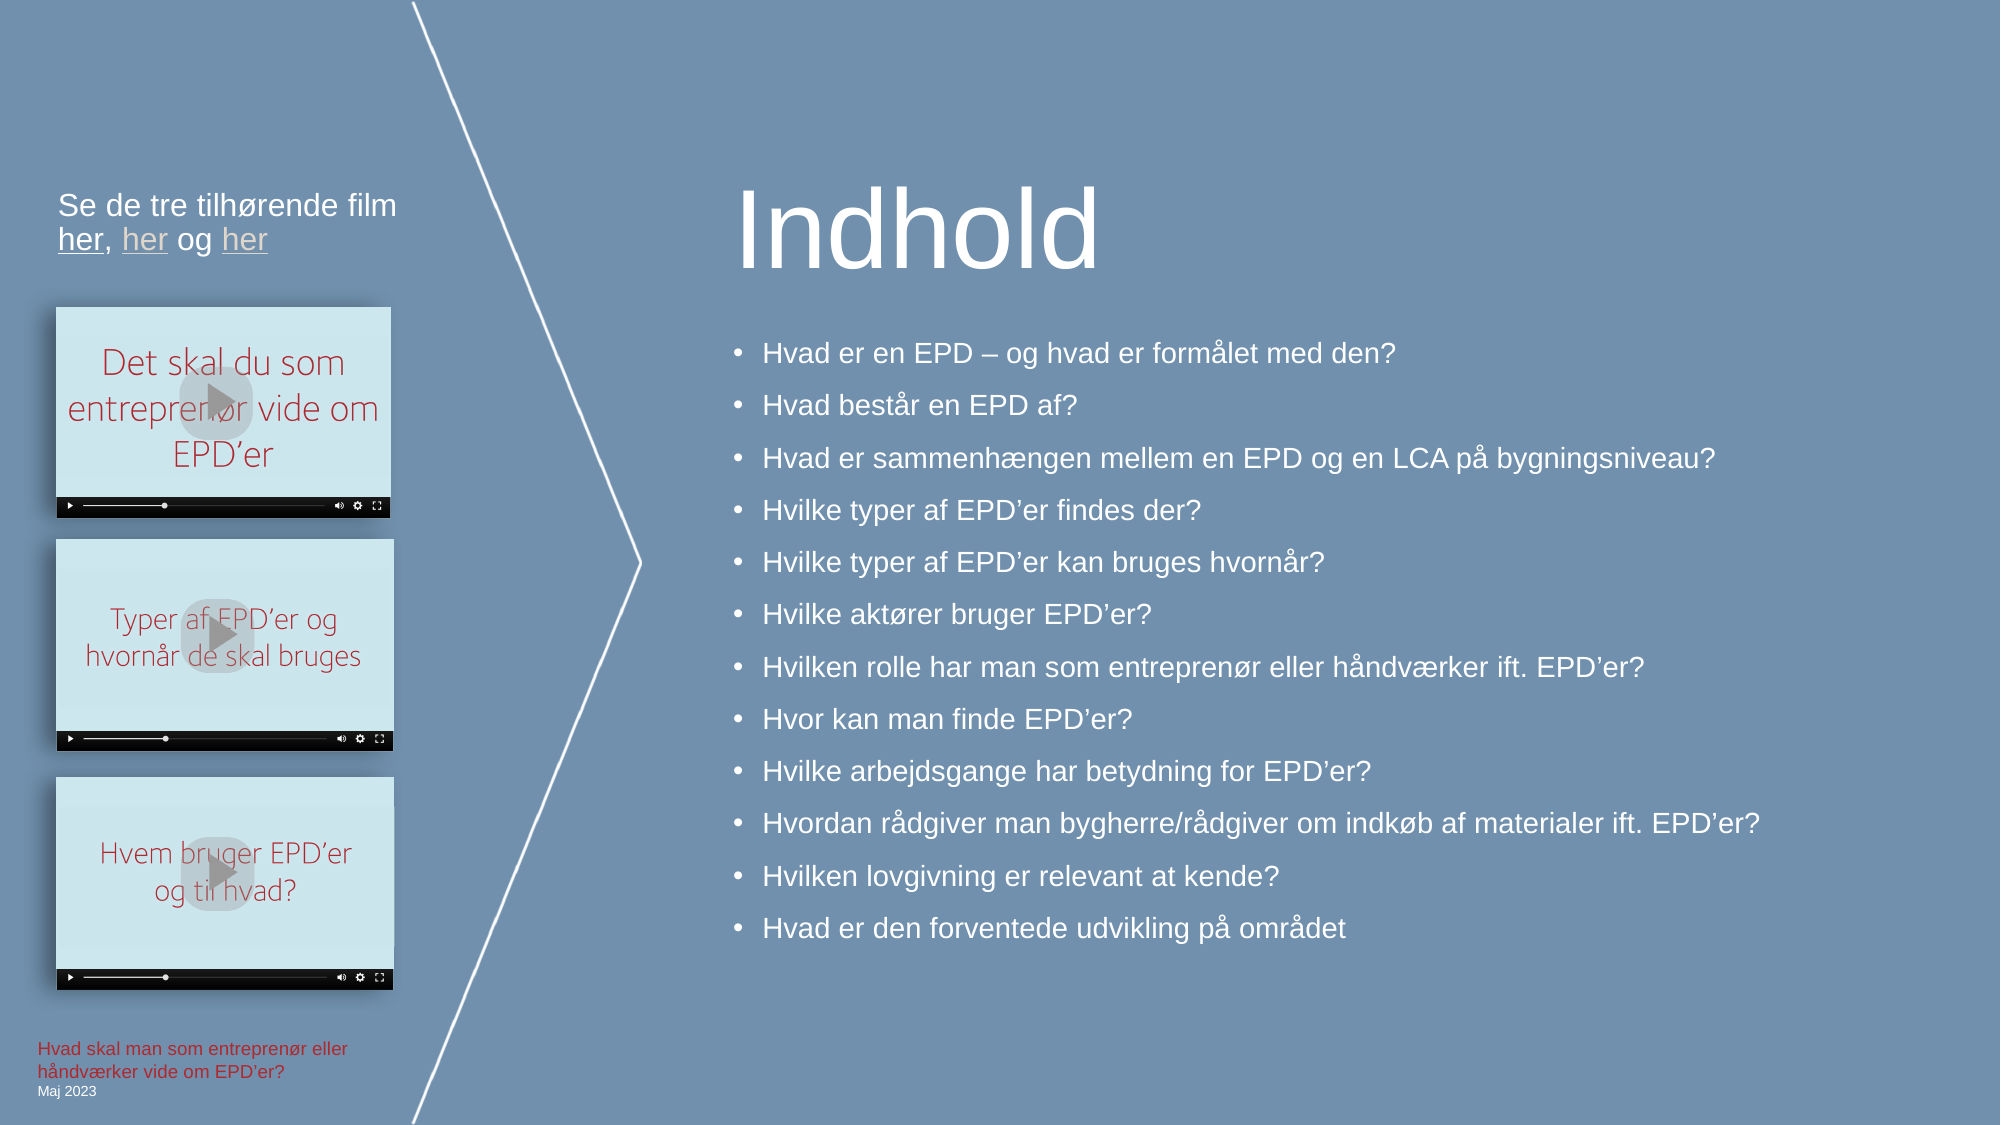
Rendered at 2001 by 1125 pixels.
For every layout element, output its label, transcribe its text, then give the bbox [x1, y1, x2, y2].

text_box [38, 529, 413, 764]
list Indhold [733, 171, 1869, 387]
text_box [38, 767, 413, 1002]
picture [412, 2, 642, 1124]
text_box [38, 297, 410, 530]
list Hvad er en EPD – og hvad er formålet med den? Hvad består en EPD af? Hvad er sammenhængen mellem en EPD og en LCA på bygningsniveau? Hvilke typer af EPD’er findes der? Hvilke typer af EPD’er kan bruges hvornår? Hvilke aktører bruger EPD’er? Hvilken rolle har man som entreprenør eller håndværker ift. EPD’er? Hvor kan man finde EPD’er? Hvilke arbejdsgange har betydning for EPD’er? Hvordan rådgiver man bygherre/rådgiver om indkøb af materialer ift. EPD’er? Hvilken lovgivning er relevant at kende? Hvad er den forventede udvikling på området [733, 387, 1869, 780]
text_box Se de tre tilhørende film her, her og her [57, 188, 445, 258]
